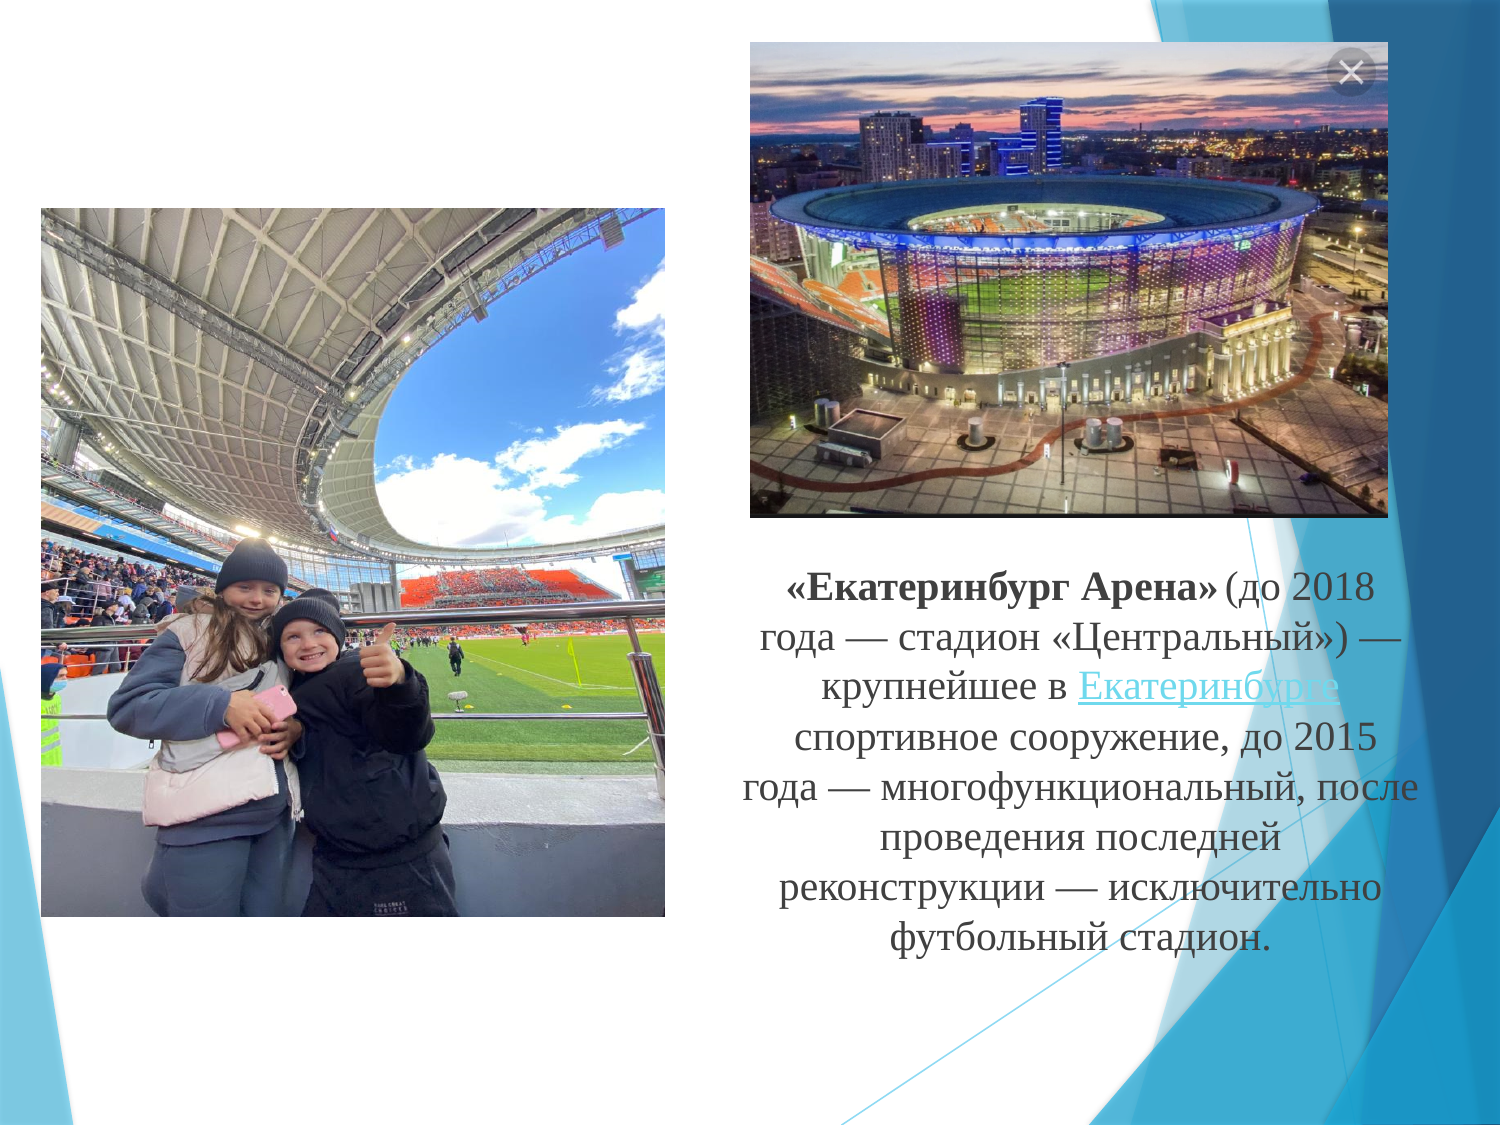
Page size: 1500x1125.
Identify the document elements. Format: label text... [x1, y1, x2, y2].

list «Екатеринбург Арена» (до 2018 года — стадион «Центральный») — крупнейшее в Екатеринбурге спортивное сооружение, до 2015 года — многофункциональный, после проведения последней реконструкции — исключительно футбольный стадион. [702, 550, 1459, 1078]
picture [749, 42, 1389, 519]
picture [40, 207, 666, 918]
